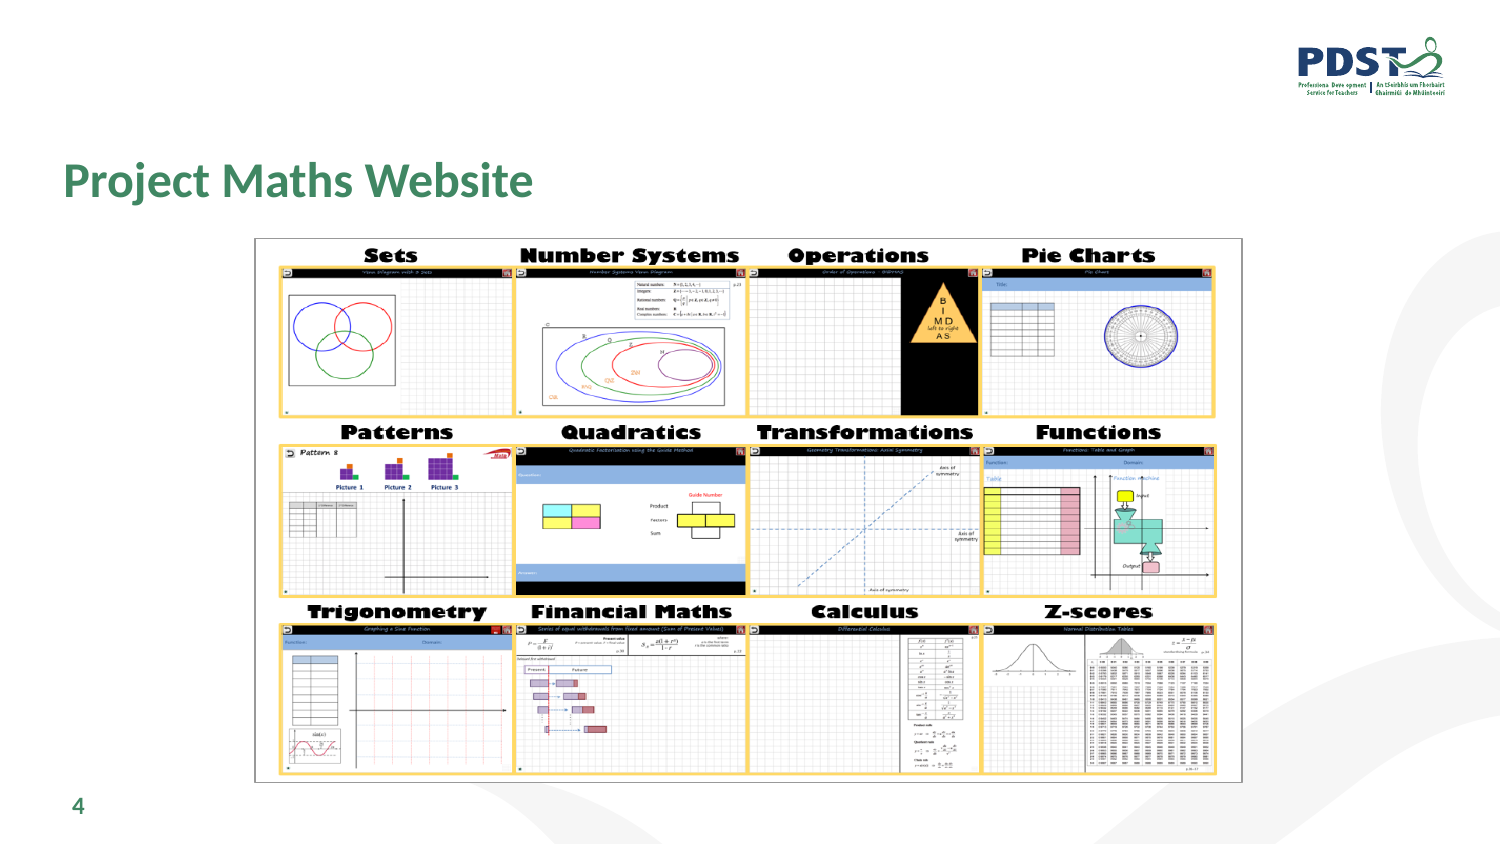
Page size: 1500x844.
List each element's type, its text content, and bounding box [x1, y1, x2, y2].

slide_number 4 [0, 782, 97, 827]
picture [255, 239, 1242, 783]
title Project Maths Website [63, 110, 711, 208]
